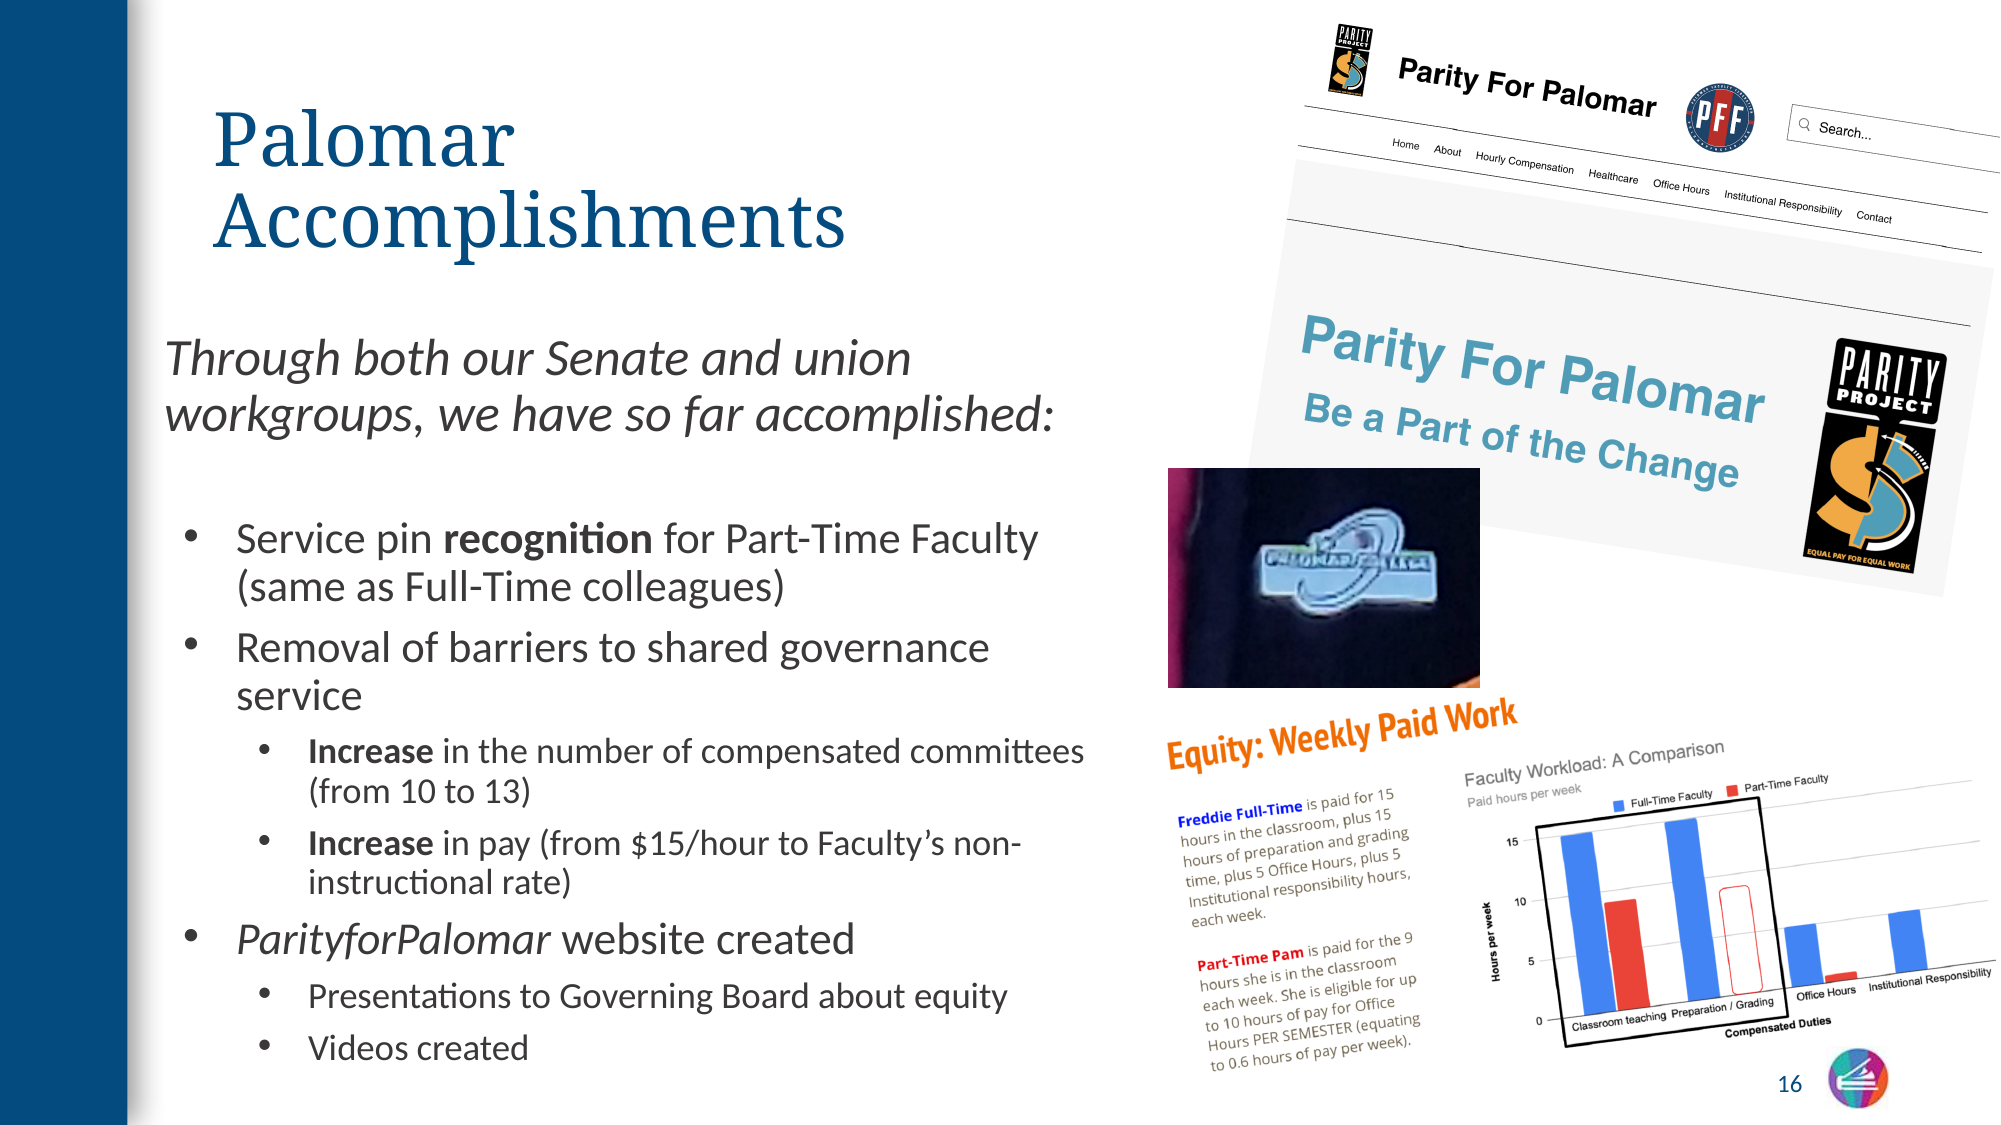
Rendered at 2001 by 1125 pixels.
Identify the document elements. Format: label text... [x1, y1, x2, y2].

title Palomar Accomplishments [198, 83, 1141, 272]
slide_number 16 [1630, 1071, 1818, 1104]
list Through both our Senate and union workgroups, we have so far accomplished: Service pin recognition for Part-Time Faculty (same as Full-Time colleagues) Removal of barriers to shared governance service Increase in the number of compensated committees (from 10 to 13) Increase in pay (from $15/hour to Faculty’s non-instructional rate) ParityforPalomar website created Presentations to Governing Board about equity Videos created [149, 322, 1141, 1083]
picture [1159, 15, 2000, 1115]
